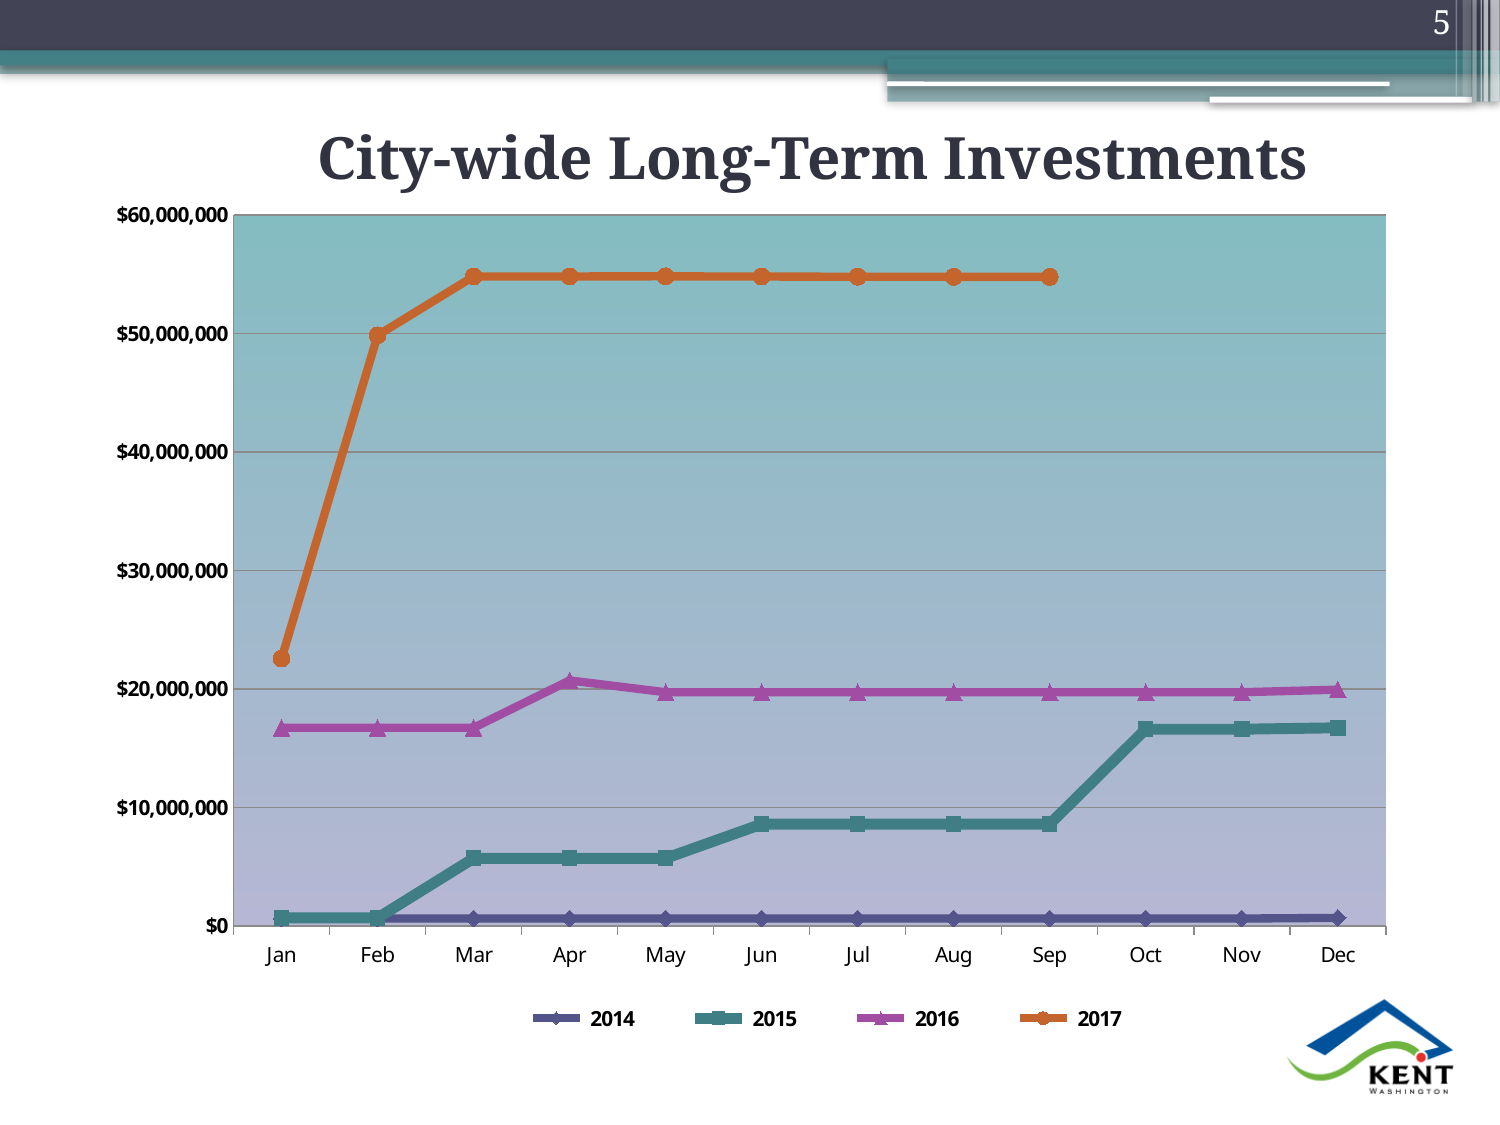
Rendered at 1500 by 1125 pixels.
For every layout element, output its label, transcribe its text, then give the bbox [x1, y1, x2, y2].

chart [62, 163, 1413, 1052]
slide_number 5 [1341, 0, 1466, 54]
picture [1277, 987, 1463, 1103]
title City-wide Long-Term Investments [87, 75, 1500, 238]
